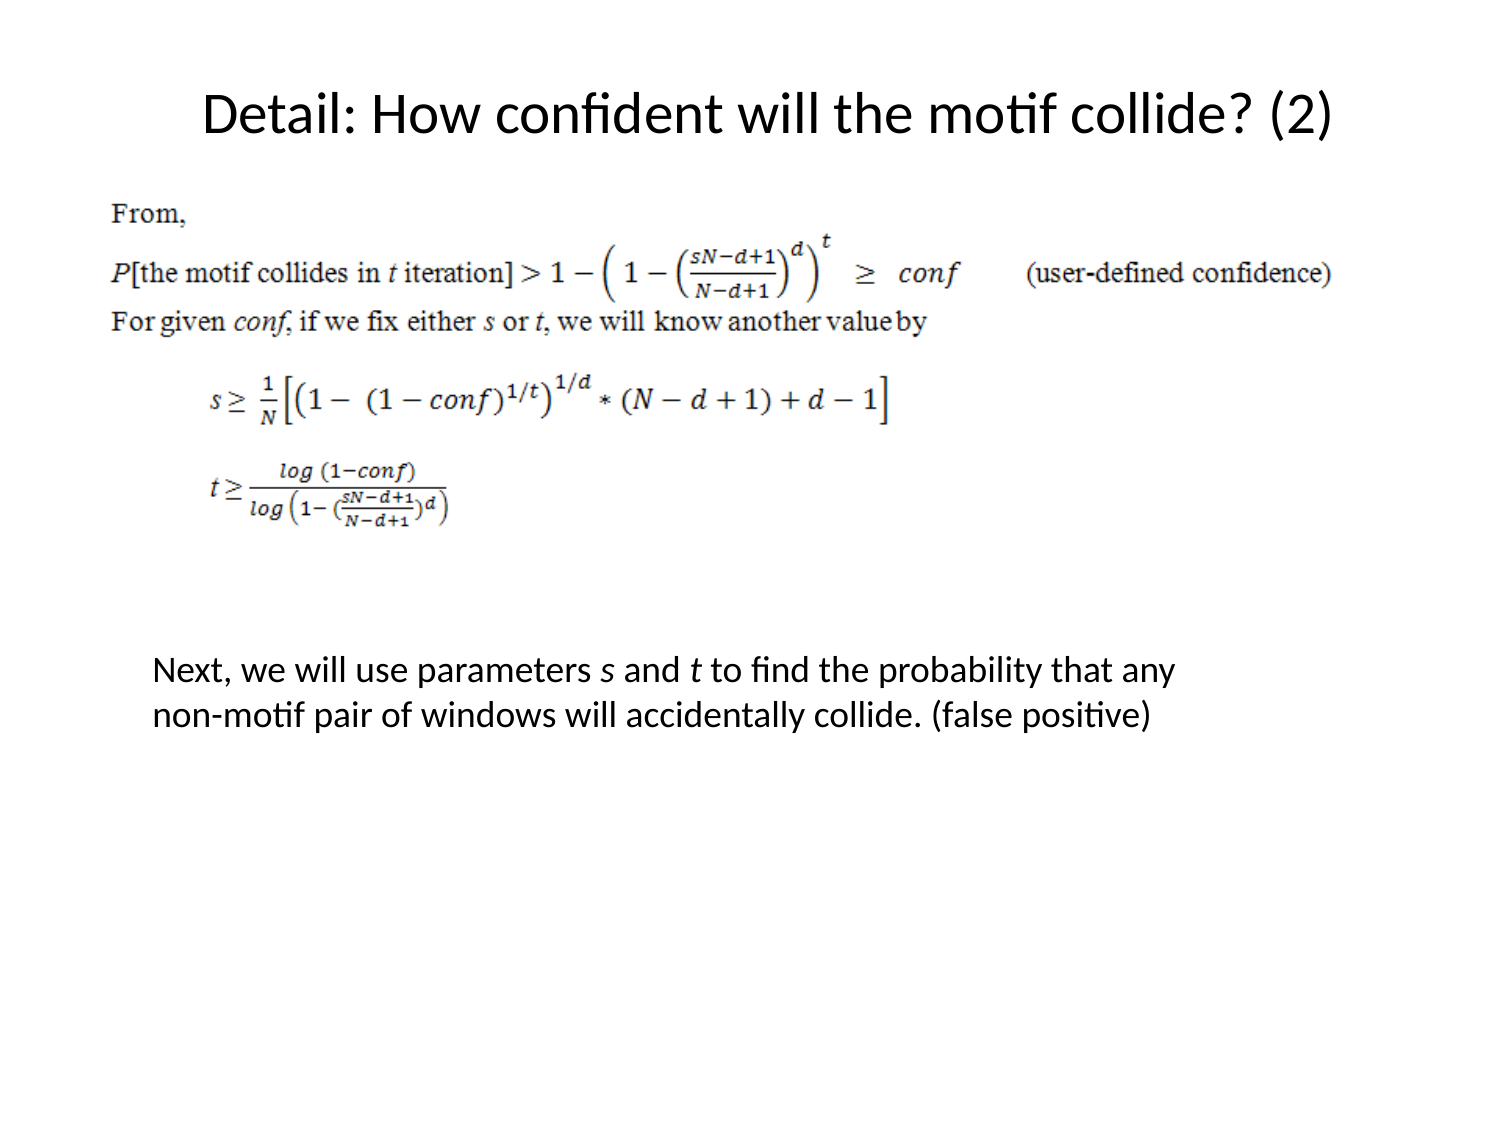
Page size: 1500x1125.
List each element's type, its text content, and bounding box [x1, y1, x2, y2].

picture [87, 187, 1386, 551]
text_box Next, we will use parameters s and t to find the probability that any non-motif pair of windows will accidentally collide. (false positive) [137, 637, 1238, 743]
title Detail: How confident will the motif collide? (2) [74, 44, 1463, 176]
